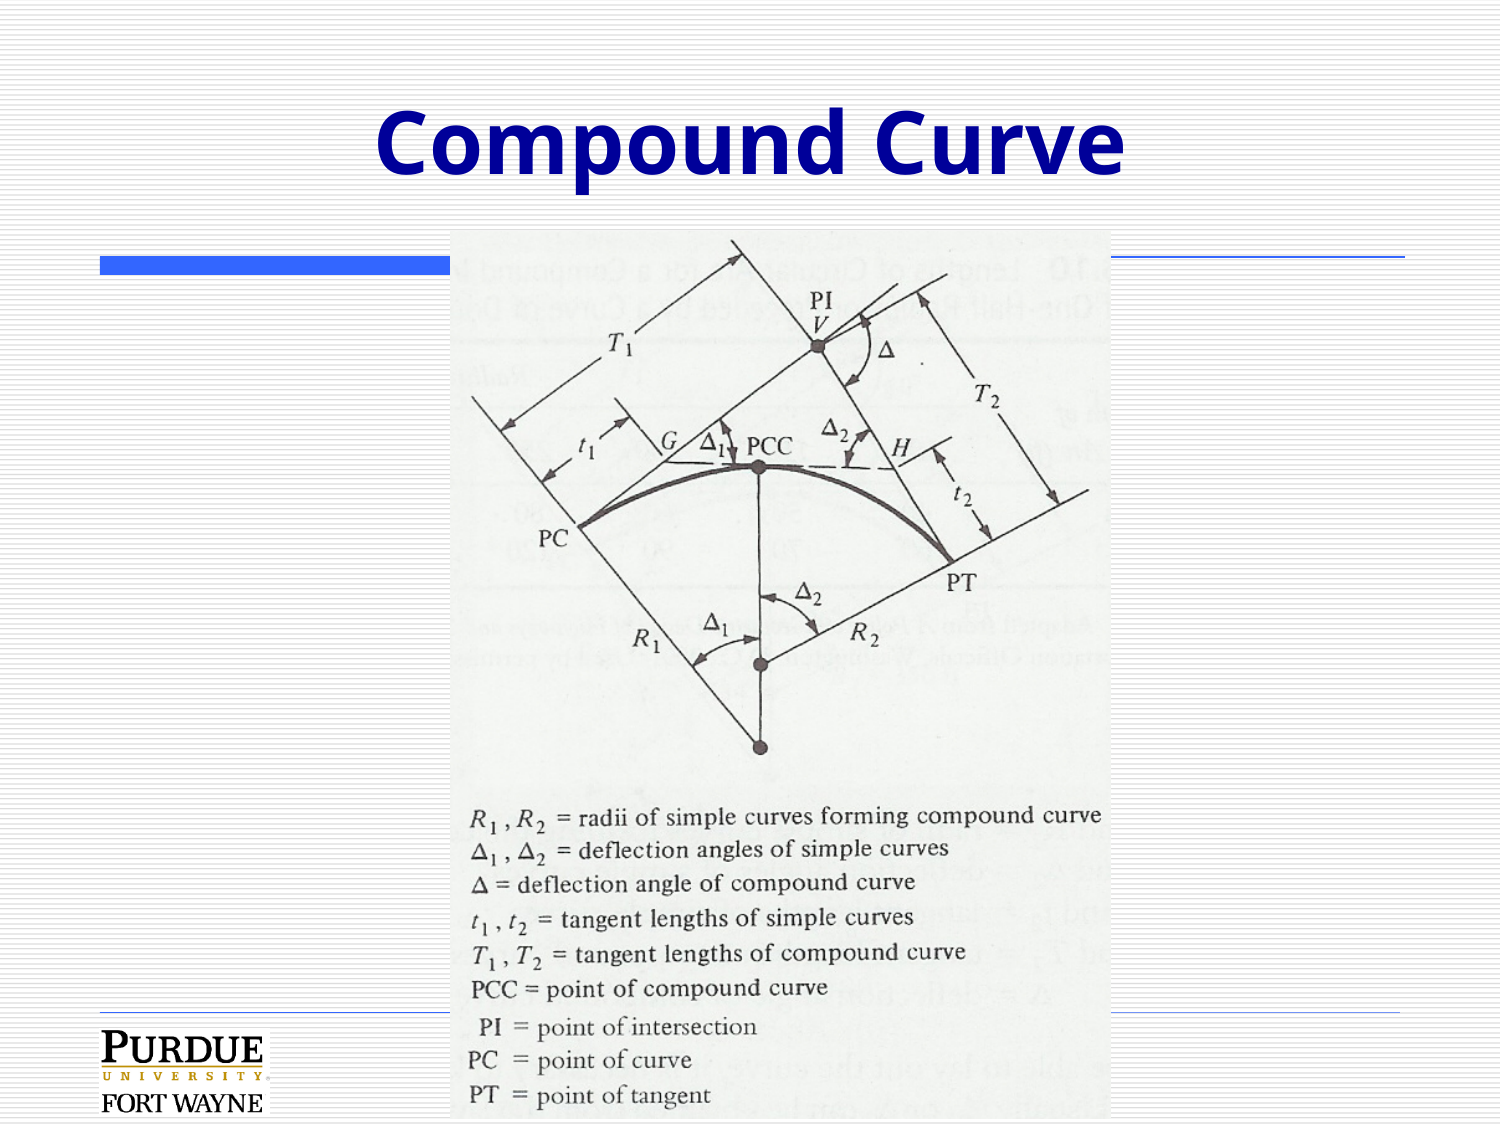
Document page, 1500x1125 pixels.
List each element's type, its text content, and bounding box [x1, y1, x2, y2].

picture [0, 0, 1500, 1125]
title Compound Curve [94, 50, 1407, 200]
